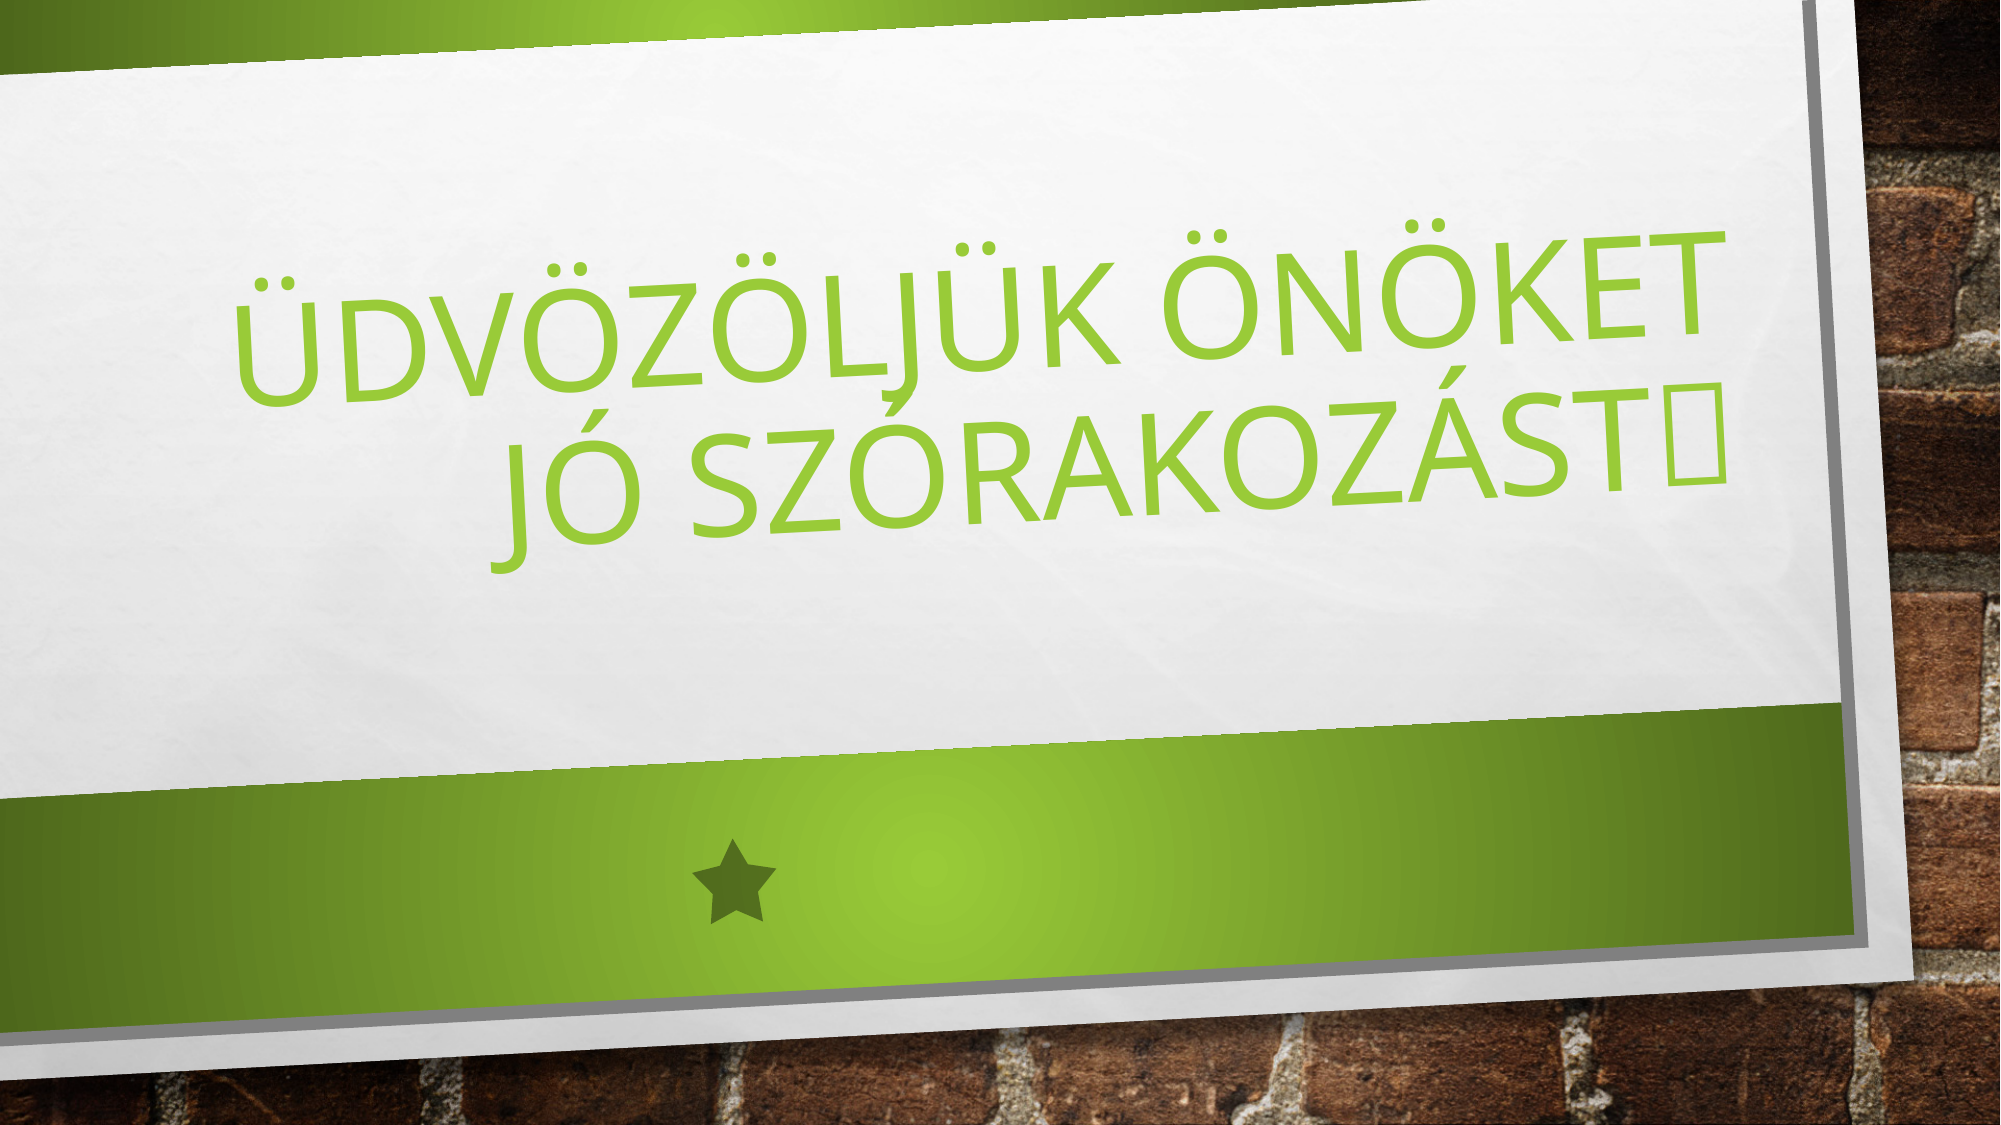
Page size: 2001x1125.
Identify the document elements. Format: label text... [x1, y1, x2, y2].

title Üdvözöljük önöket Jó szórakozást [137, 112, 1758, 605]
picture [0, 0, 2000, 1125]
